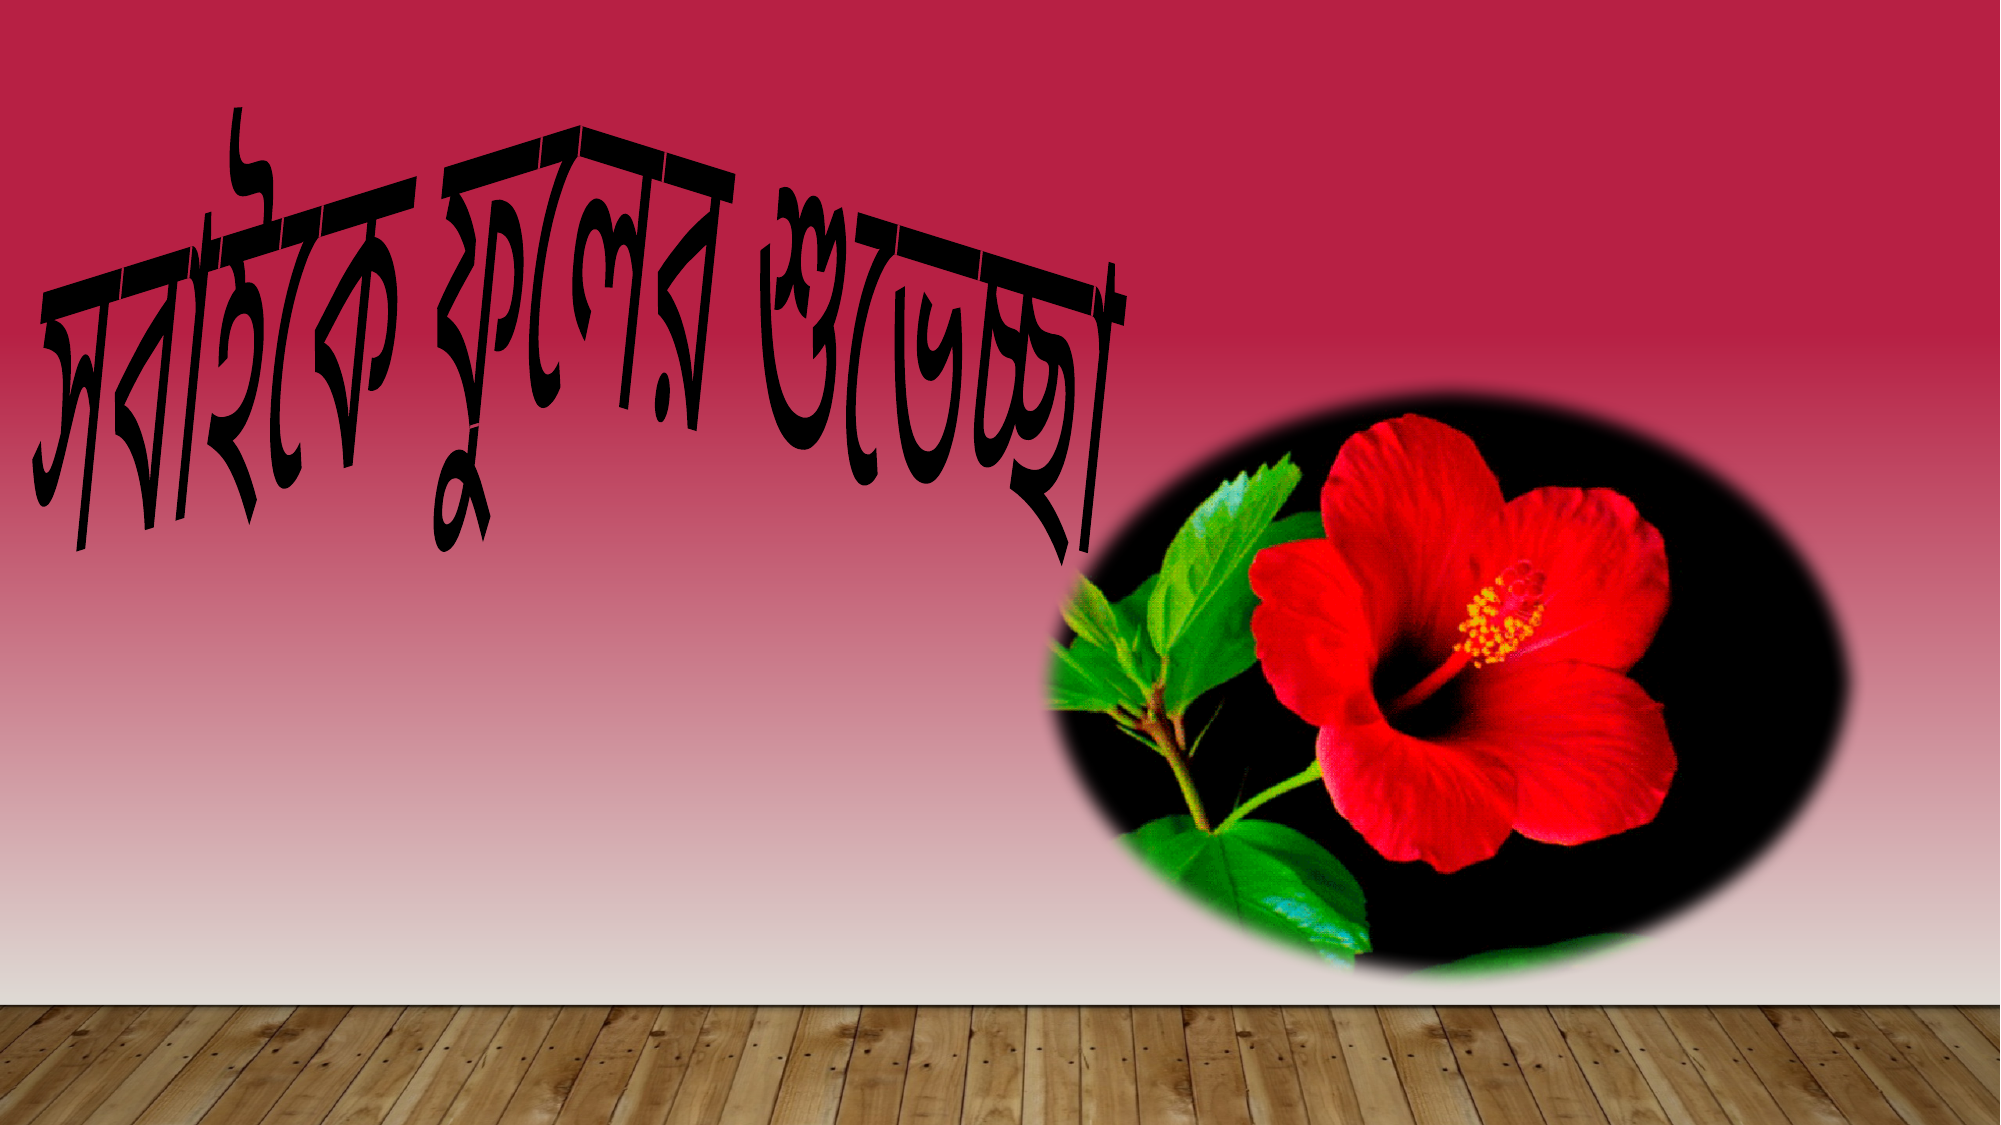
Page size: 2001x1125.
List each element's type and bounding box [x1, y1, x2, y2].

picture [1031, 374, 1869, 992]
picture [0, 1005, 2000, 1125]
